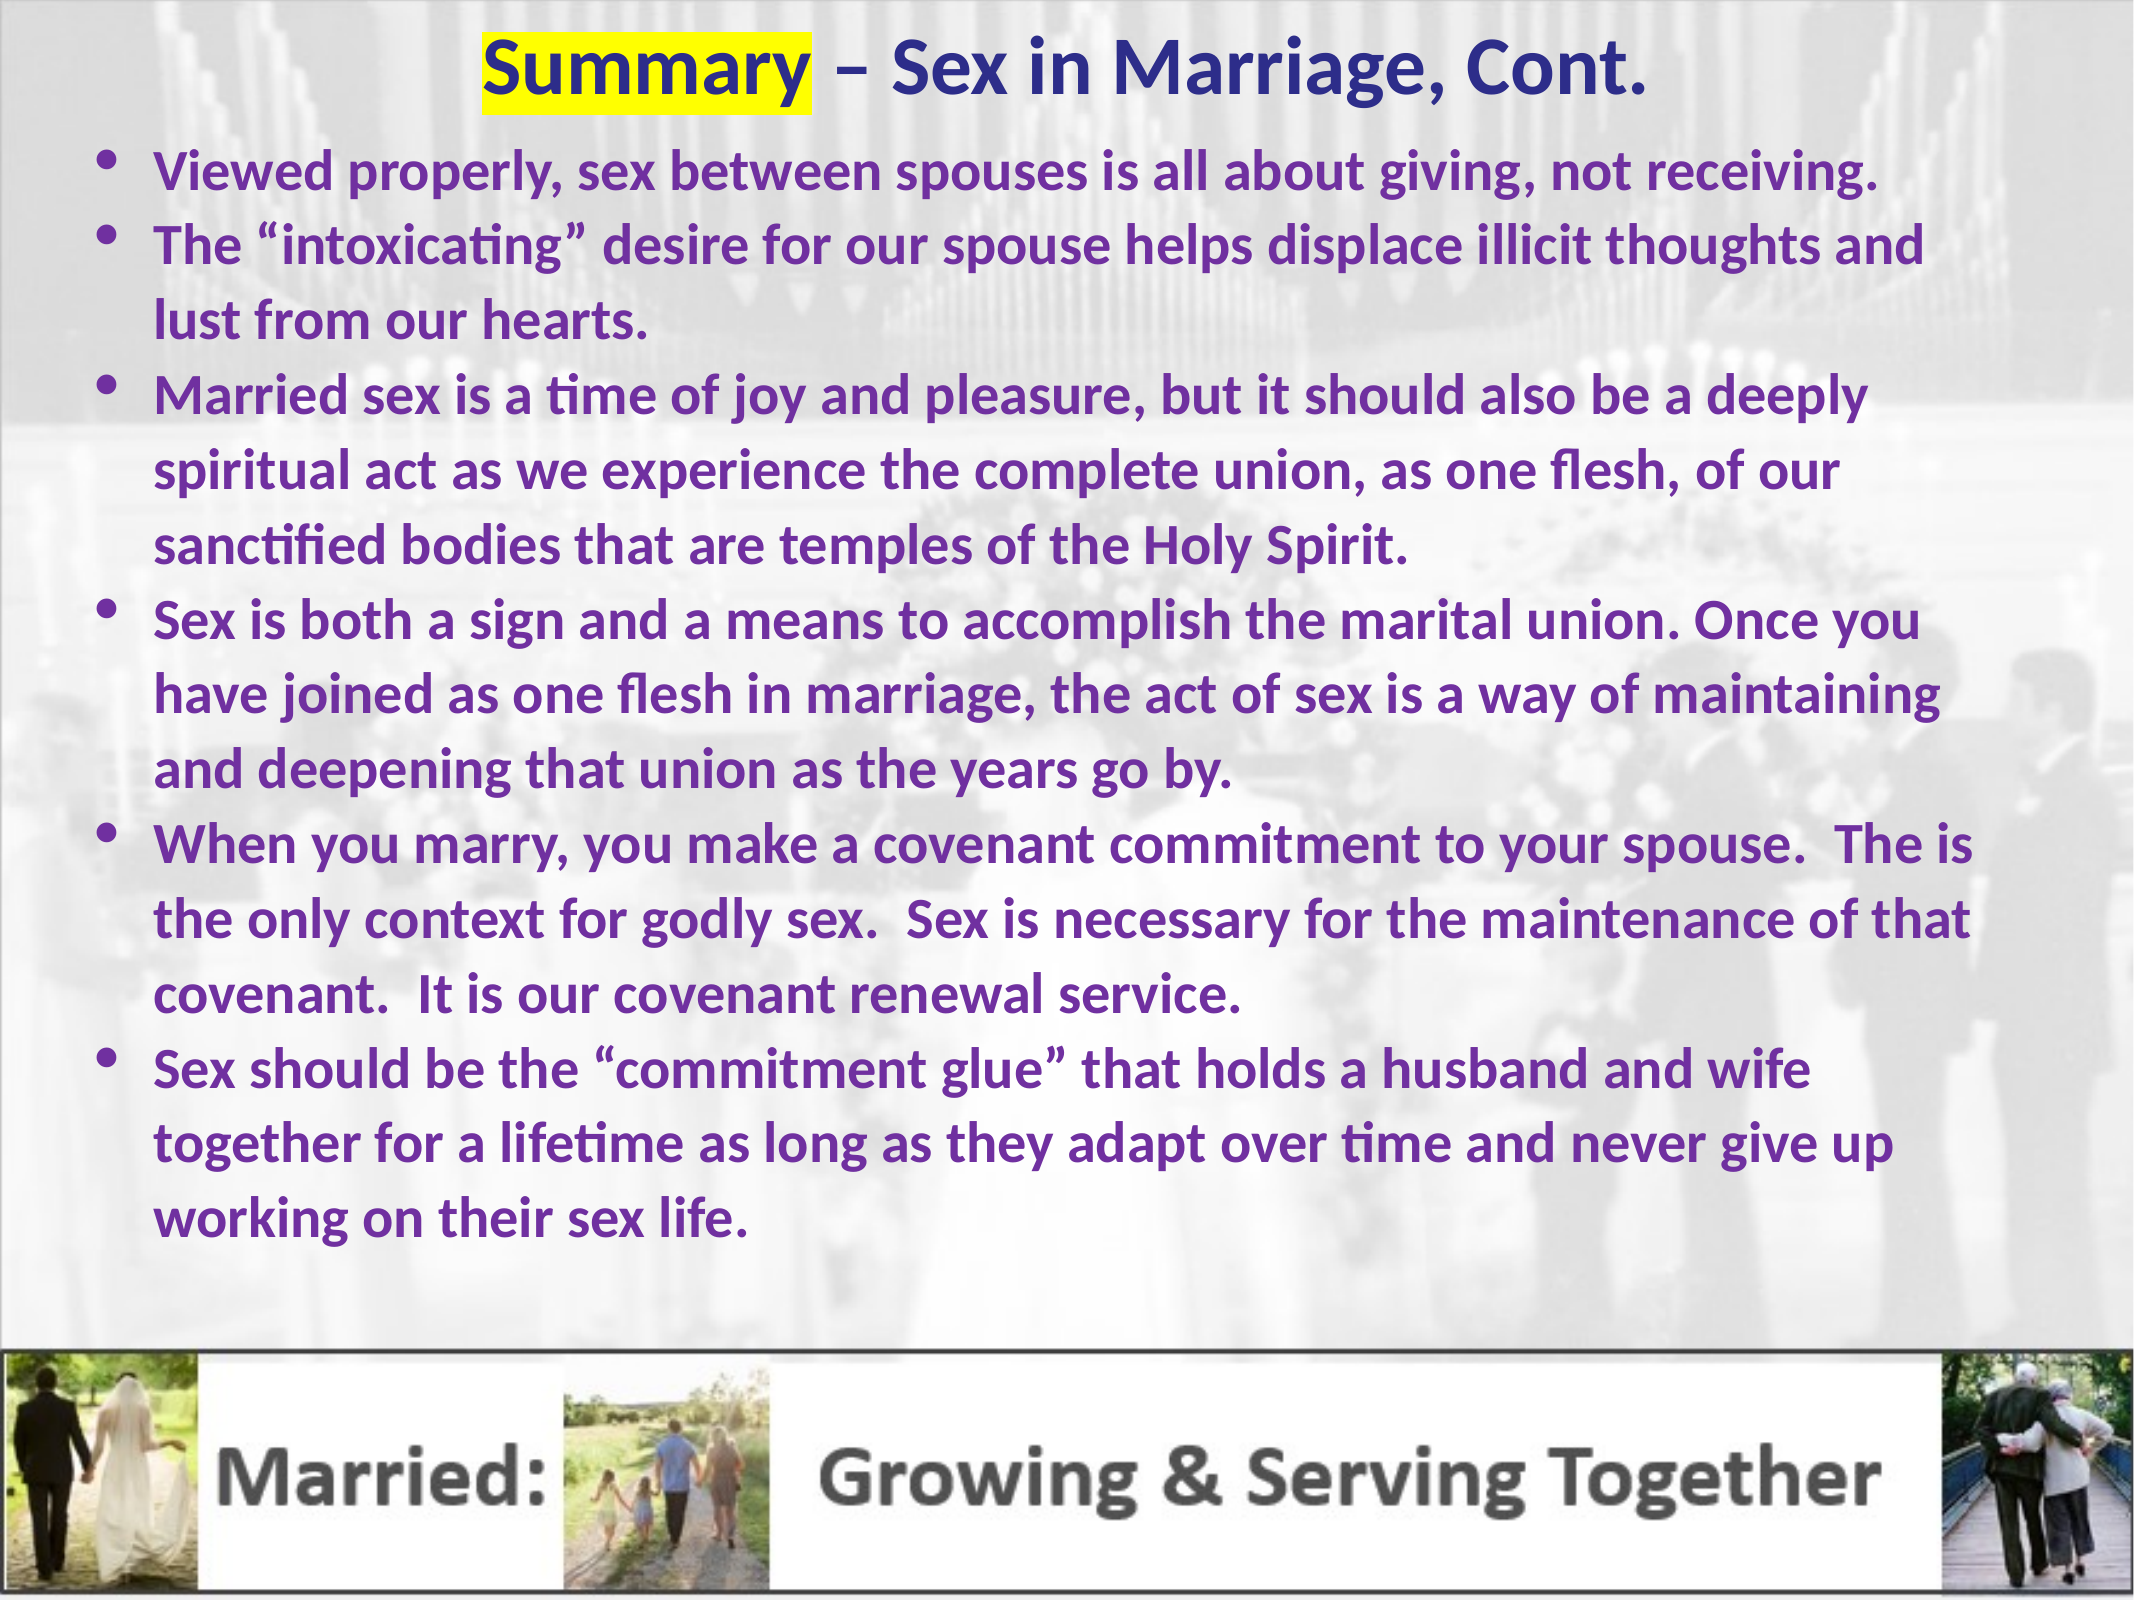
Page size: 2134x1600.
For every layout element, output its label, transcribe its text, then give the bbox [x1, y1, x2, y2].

text_box Summary – Sex in Marriage, Cont. [467, 3, 1666, 119]
picture [0, 0, 2134, 1600]
text_box Viewed properly, sex between spouses is all about giving, not receiving. The “intoxicating” desire for our spouse helps displace illicit thoughts and lust from our hearts. Married sex is a time of joy and pleasure, but it should also be a deeply spiritual act as we experience the complete union, as one flesh, of our sanctified bodies that are temples of the Holy Spirit. Sex is both a sign and a means to accomplish the marital union. Once you have joined as one flesh in marriage, the act of sex is a way of maintaining and deepening that union as the years go by. When you marry, you make a covenant commitment to your spouse. The is the only context for godly sex. Sex is necessary for the maintenance of that covenant. It is our covenant renewal service. Sex should be the “commitment glue” that holds a husband and wife together for a lifetime as long as they adapt over time and never give up working on their sex life. [82, 119, 2009, 1257]
